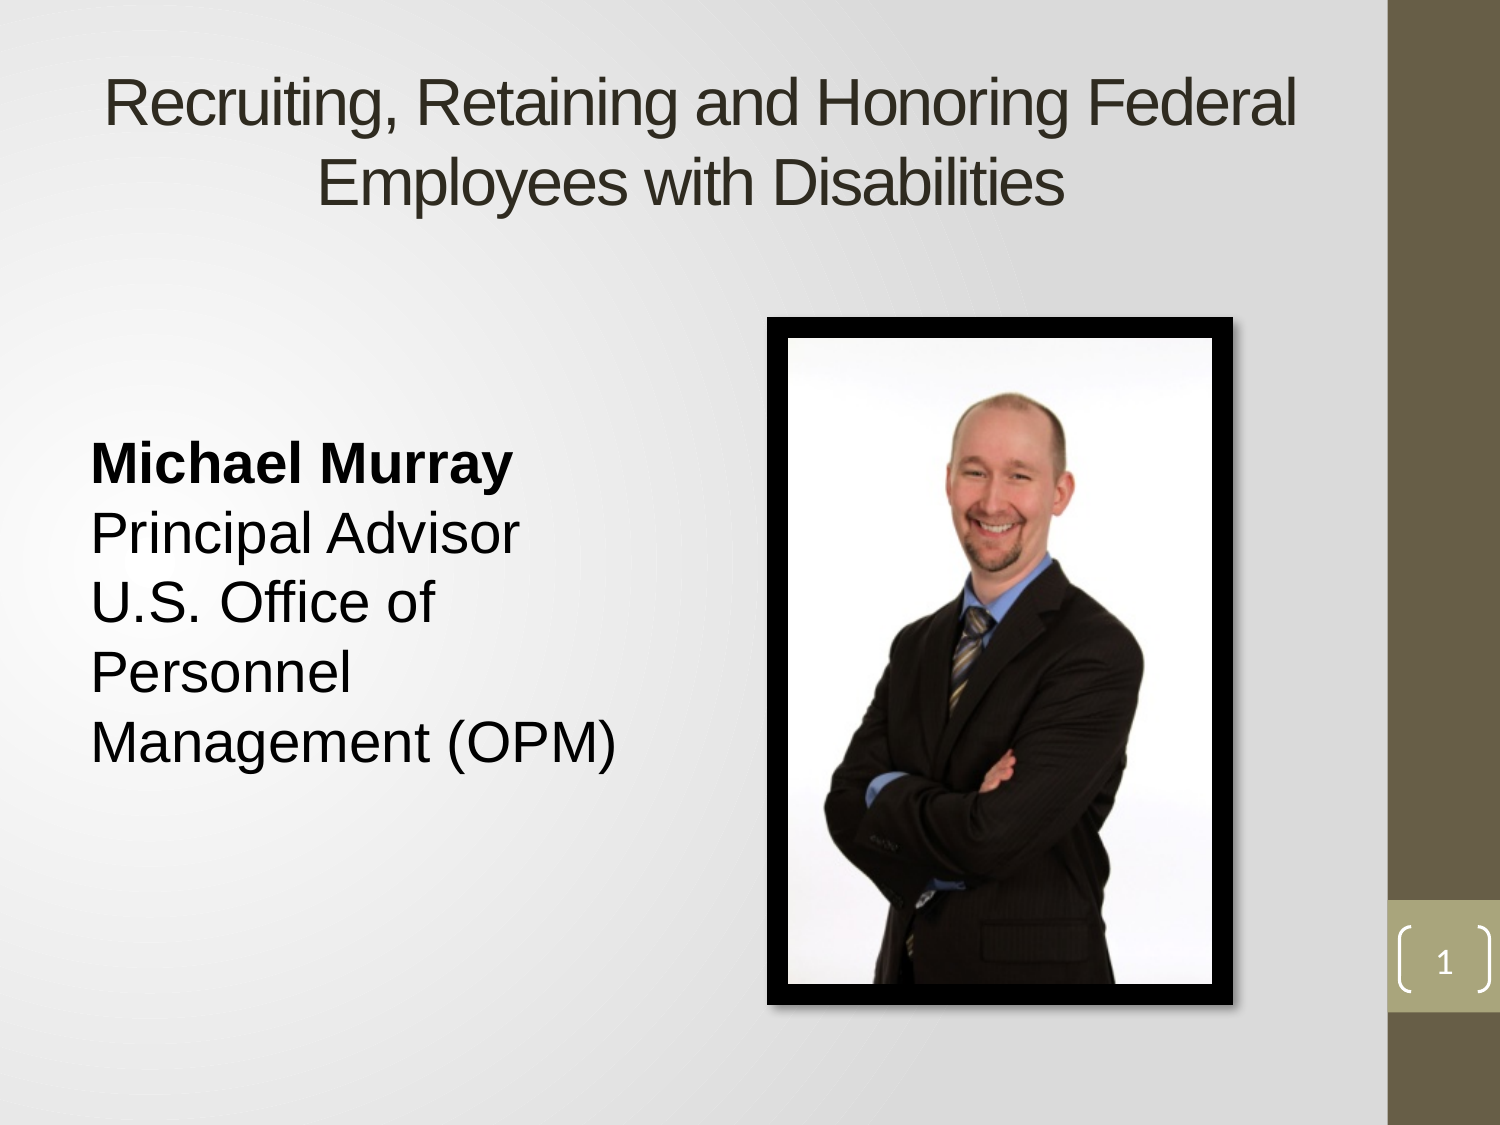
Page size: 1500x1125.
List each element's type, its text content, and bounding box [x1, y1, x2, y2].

list Michael Murray Principal Advisor U.S. Office of Personnel Management (OPM) [75, 237, 675, 1050]
picture [786, 336, 1213, 985]
slide_number 1 [1397, 925, 1492, 994]
title Recruiting, Retaining and Honoring Federal Employees with Disabilities [75, 45, 1325, 233]
